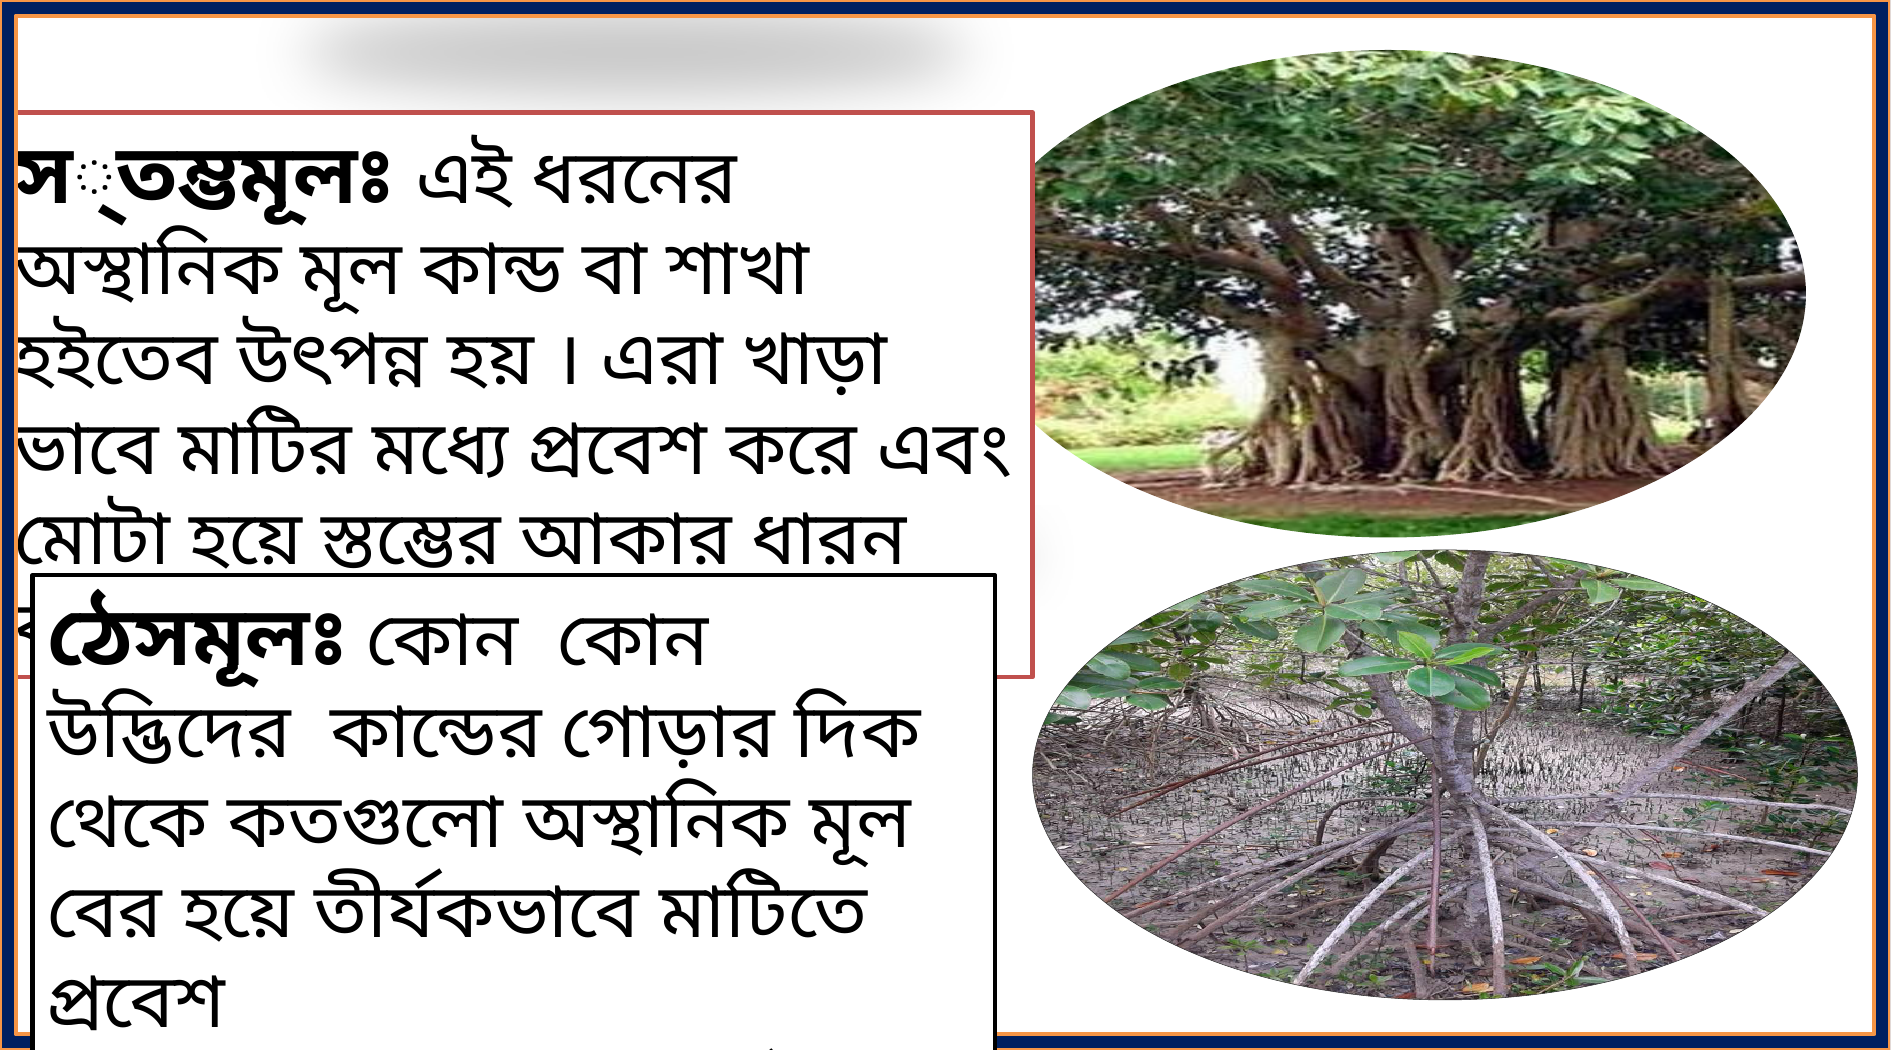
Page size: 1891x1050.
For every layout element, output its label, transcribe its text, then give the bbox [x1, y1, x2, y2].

text_box ঠেসমূলঃ কোন কোন উদ্ভিদের কান্ডের গোড়ার দিক থেকে কতগুলো অস্থানিক মূল বের হয়ে তীর্যকভাবে মাটিতে প্রবেশ করে , যেমনঃ – কেয়ার ঠেসমূল । [30, 573, 997, 1050]
picture [1032, 549, 1858, 1001]
picture [969, 49, 1807, 538]
text_box [0, 0, 1891, 1050]
text_box স্তম্ভমূলঃ এই ধরনের অস্থানিক মূল কান্ড বা শাখা হইতেব উৎপন্ন হয় । এরা খাড়া ভাবে মাটির মধ্যে প্রবেশ করে এবং মোটা হয়ে স্তম্ভের আকার ধারন করে । যেমনঃ –বট [18, 110, 1032, 679]
